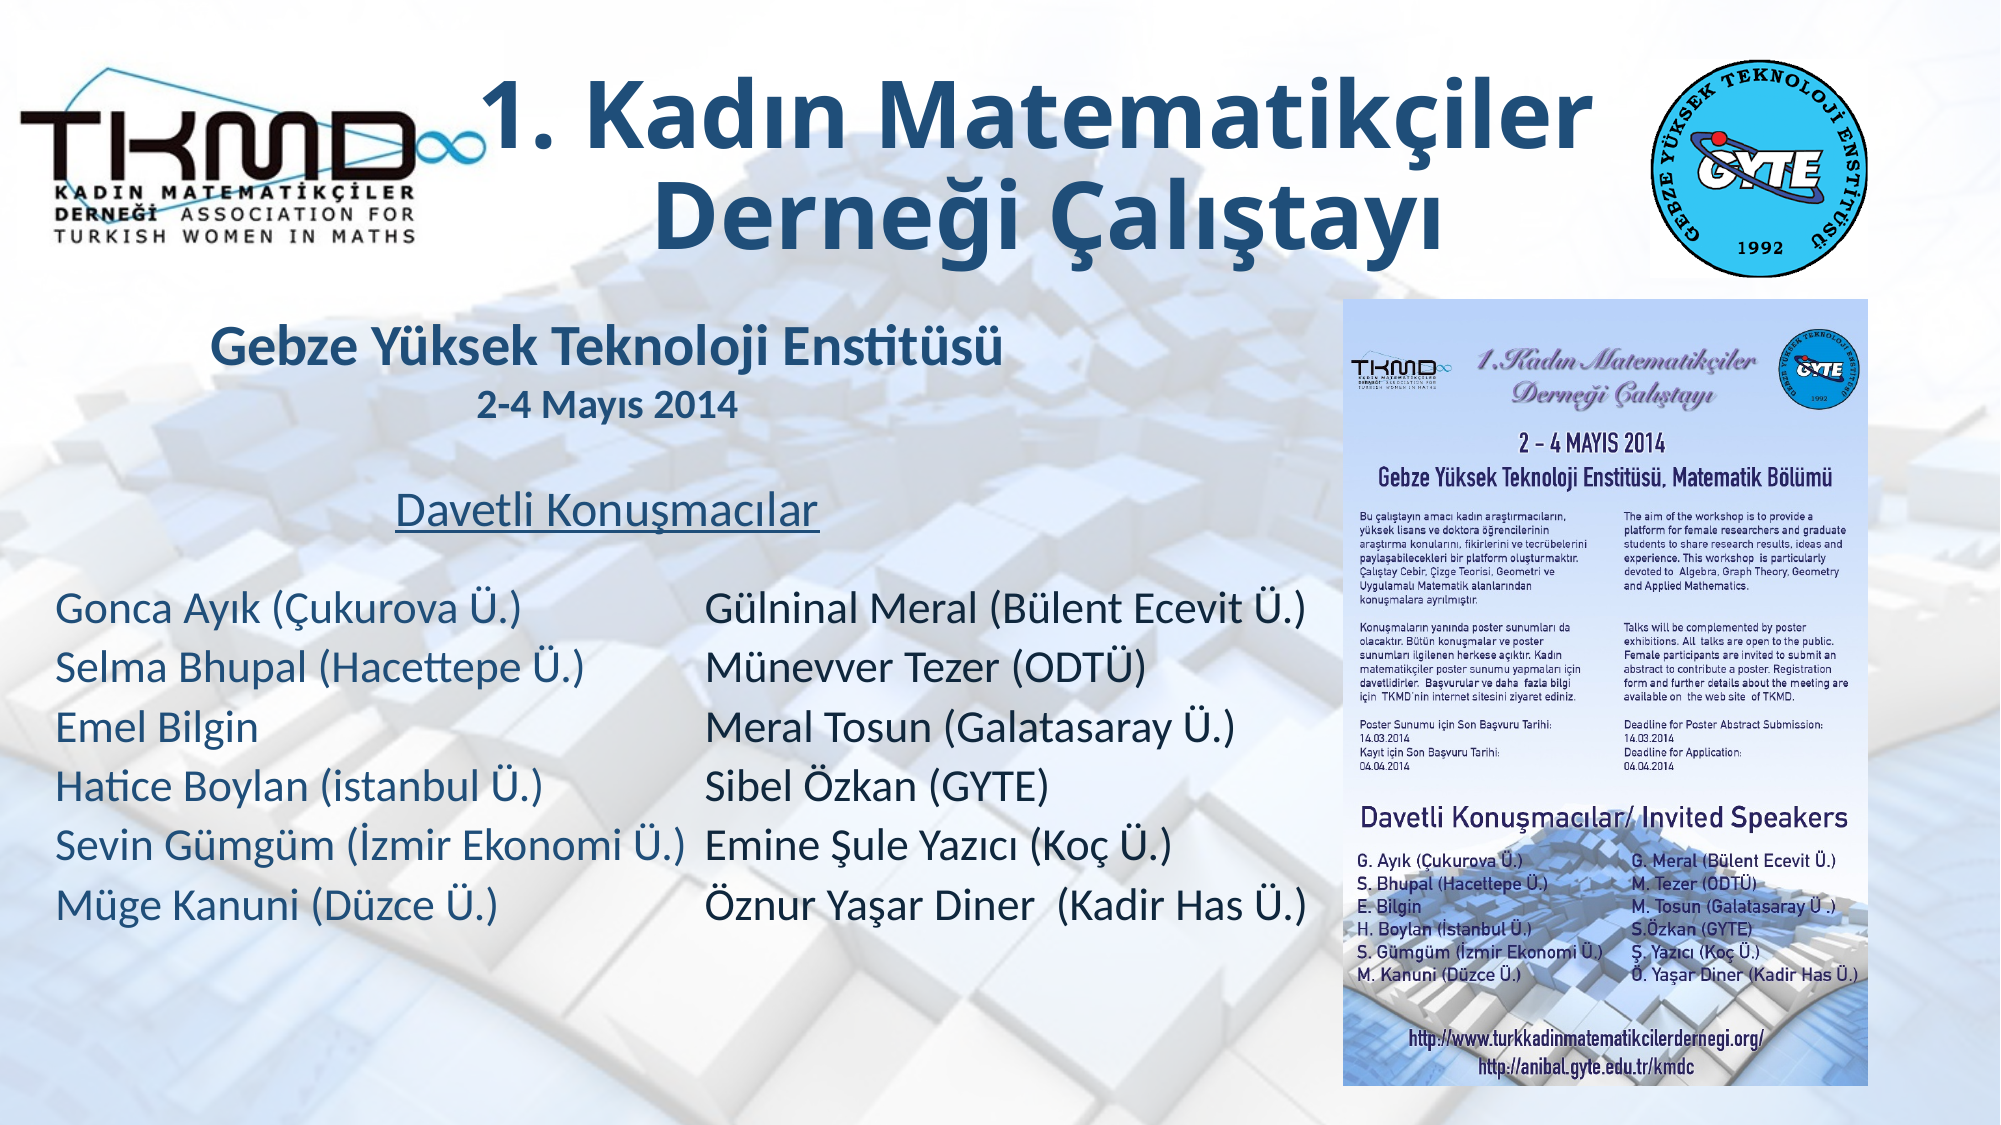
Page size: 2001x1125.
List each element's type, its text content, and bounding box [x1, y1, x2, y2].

title 1. Kadın Matematikçiler Derneği Çalıştayı [137, 59, 1649, 278]
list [1343, 299, 1868, 1086]
picture [1649, 59, 1868, 278]
text_box Gonca Ayık (Çukurova Ü.) Selma Bhupal (Hacettepe Ü.) Emel Bilgin Hatice Boylan (istanbul Ü.) Sevin Gümgüm (İzmir Ekonomi Ü.) Müge Kanuni (Düzce Ü.) [40, 585, 717, 1039]
picture [17, 30, 504, 270]
text_box Gebze Yüksek Teknoloji Enstitüsü 2-4 Mayıs 2014 Davetli Konuşmacılar [195, 299, 1020, 600]
list Gülninal Meral (Bülent Ecevit Ü.) Münevver Tezer (ODTÜ) Meral Tosun (Galatasaray Ü.) Sibel Özkan (GYTE) Emine Şule Yazıcı (Koç Ü.) Öznur Yaşar Diner (Kadir Has Ü.) [717, 585, 1327, 1030]
